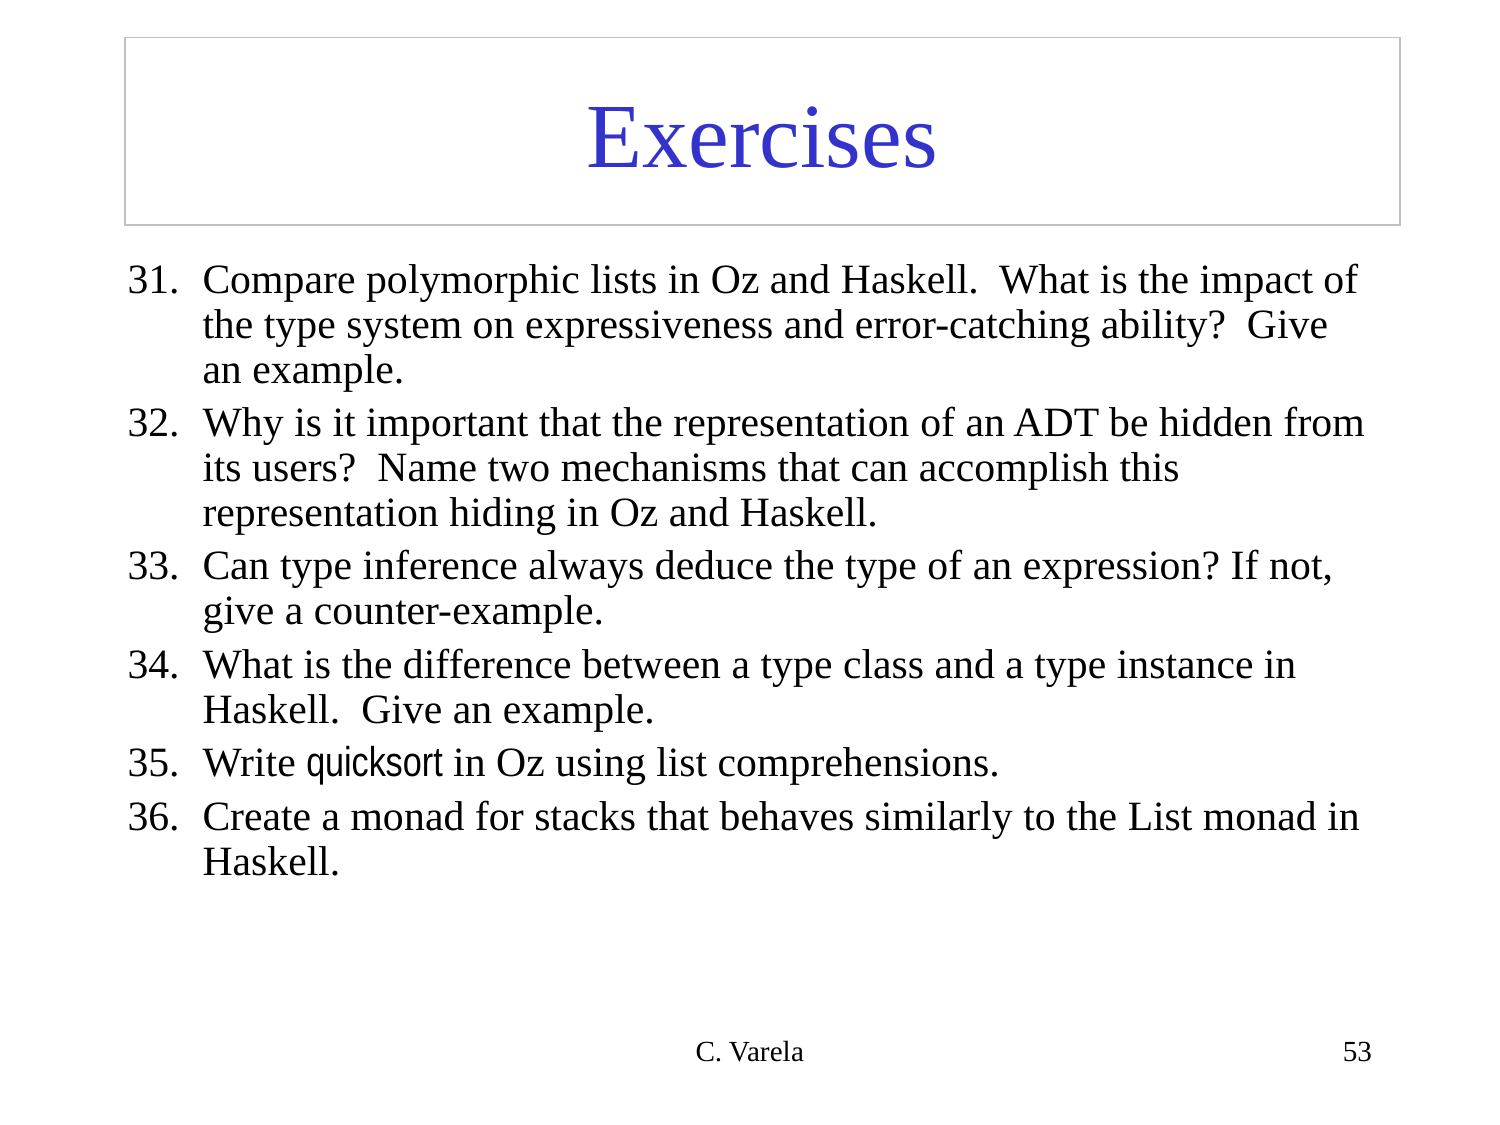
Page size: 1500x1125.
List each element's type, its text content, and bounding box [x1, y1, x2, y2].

slide_number 53 [1074, 1024, 1388, 1101]
footer C. Varela [249, 1024, 1074, 1101]
title Exercises [124, 37, 1401, 226]
list Compare polymorphic lists in Oz and Haskell. What is the impact of the type system on expressiveness and error-catching ability? Give an example. Why is it important that the representation of an ADT be hidden from its users? Name two mechanisms that can accomplish this representation hiding in Oz and Haskell. Can type inference always deduce the type of an expression? If not, give a counter-example. What is the difference between a type class and a type instance in Haskell. Give an example. Write quicksort in Oz using list comprehensions. Create a monad for stacks that behaves similarly to the List monad in Haskell. [112, 249, 1388, 1000]
